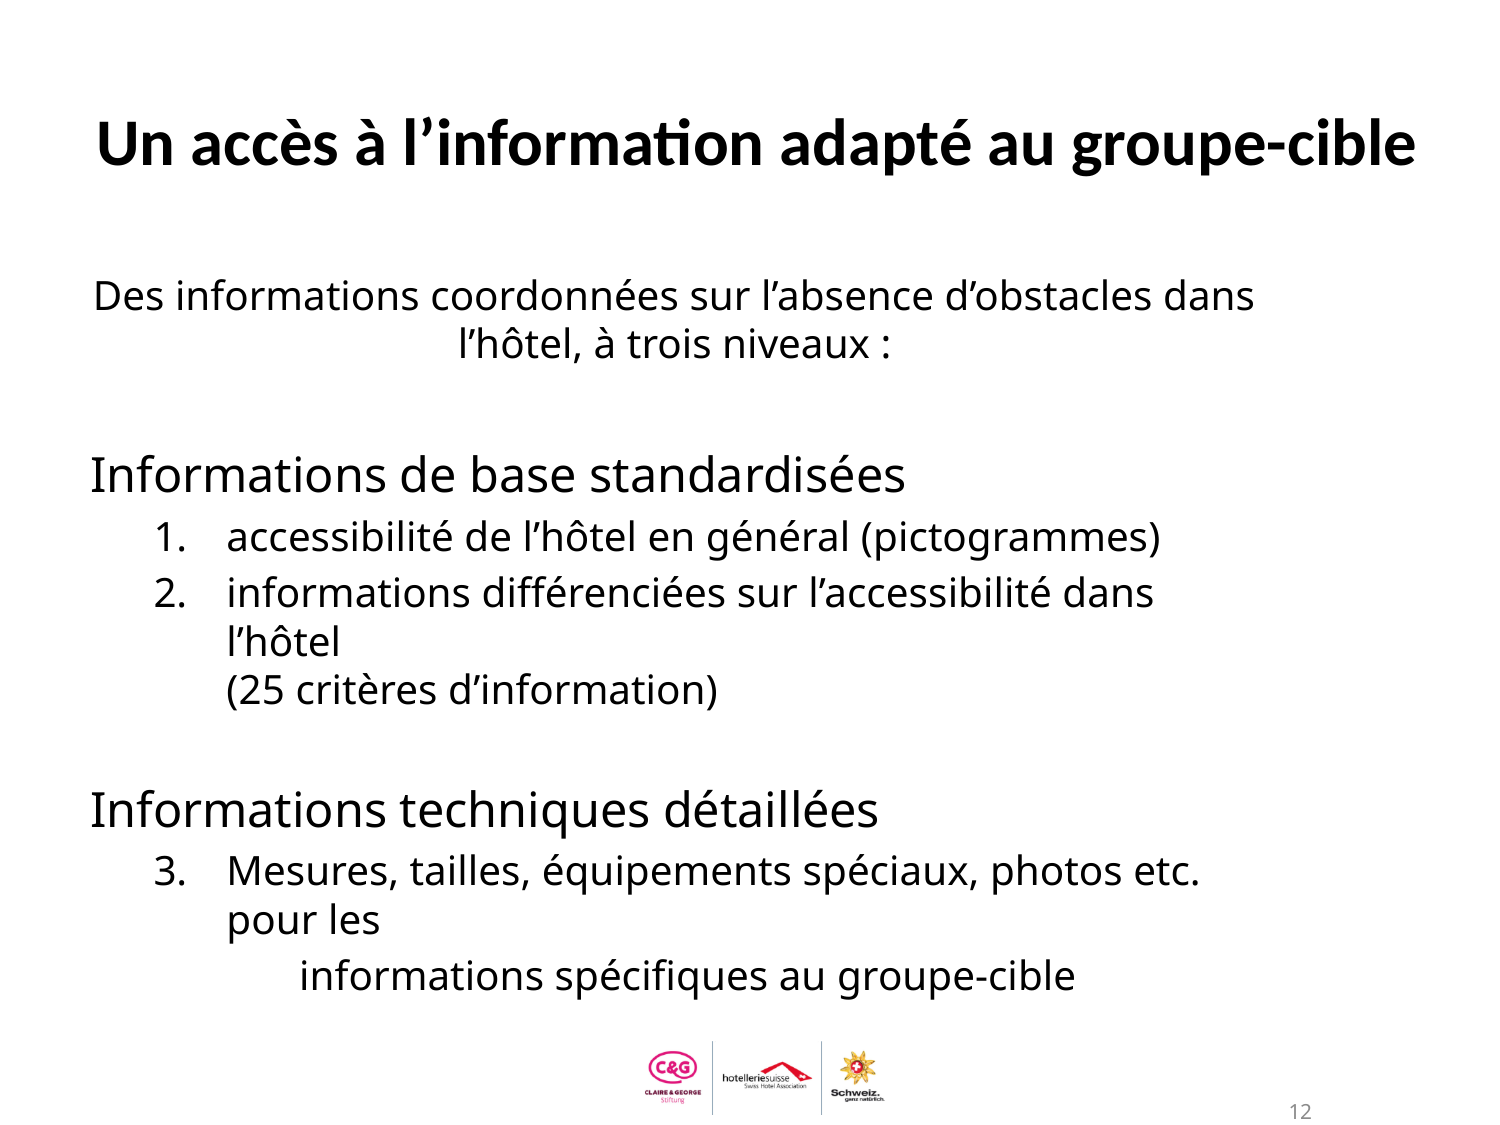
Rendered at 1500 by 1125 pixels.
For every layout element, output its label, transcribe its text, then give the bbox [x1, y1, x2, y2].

list Des informations coordonnées sur l’absence d’obstacles dans l’hôtel, à trois niveaux : Informations de base standardisées accessibilité de l’hôtel en général (pictogrammes) informations différenciées sur l’accessibilité dans l’hôtel (25 critères d’information) Informations techniques détaillées Mesures, tailles, équipements spéciaux, photos etc. pour les informations spécifiques au groupe-cible [75, 262, 1275, 1009]
title Un accès à l’information adapté au groupe-cible [52, 45, 1448, 233]
picture [634, 1029, 896, 1125]
slide_number 12 [977, 1082, 1328, 1125]
